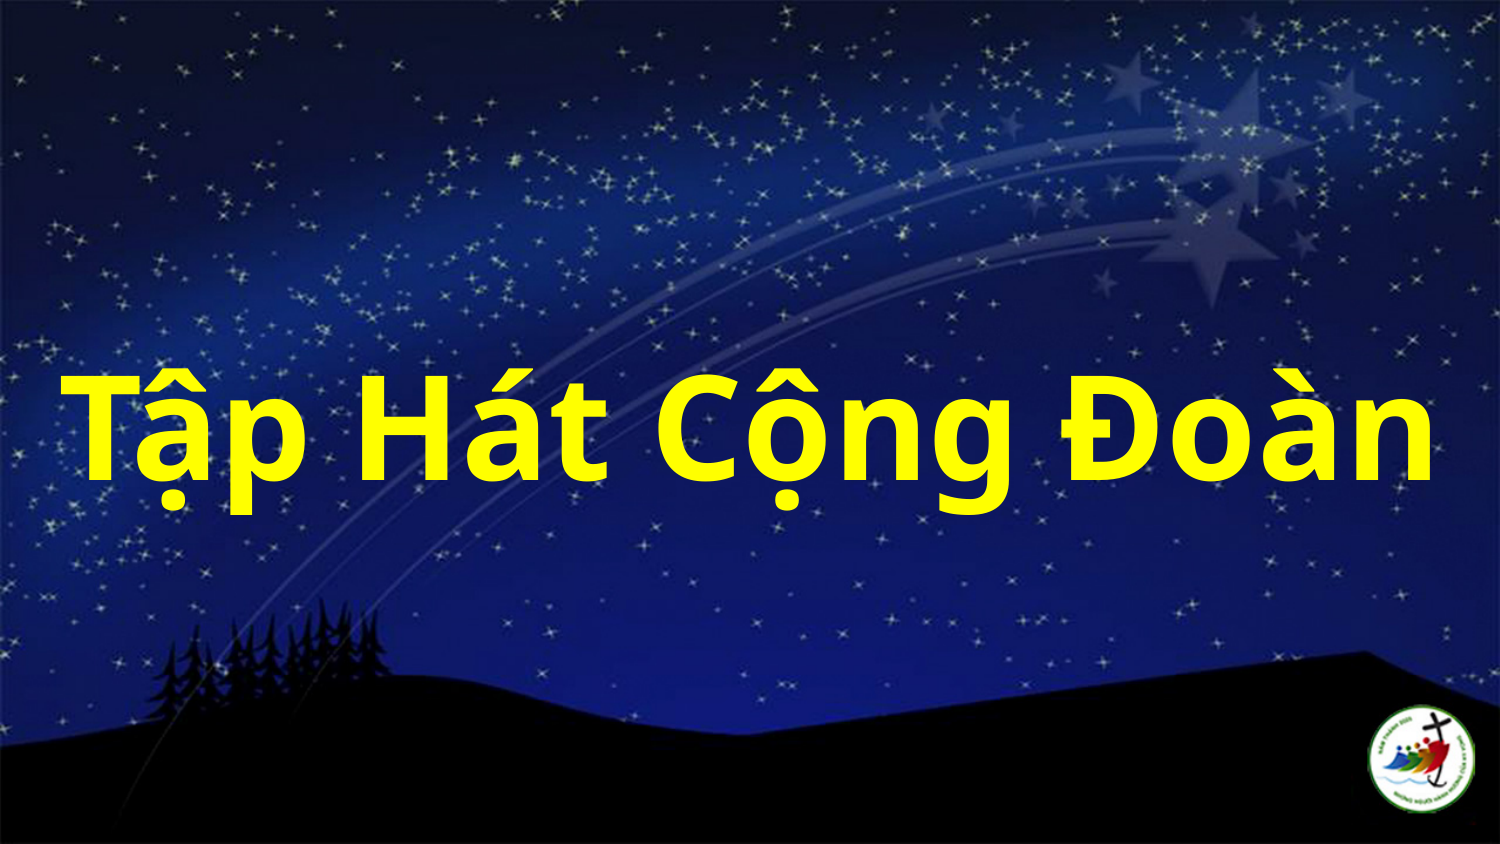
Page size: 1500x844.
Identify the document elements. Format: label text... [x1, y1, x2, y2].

title Tập Hát Cộng Đoàn [0, 0, 1500, 844]
